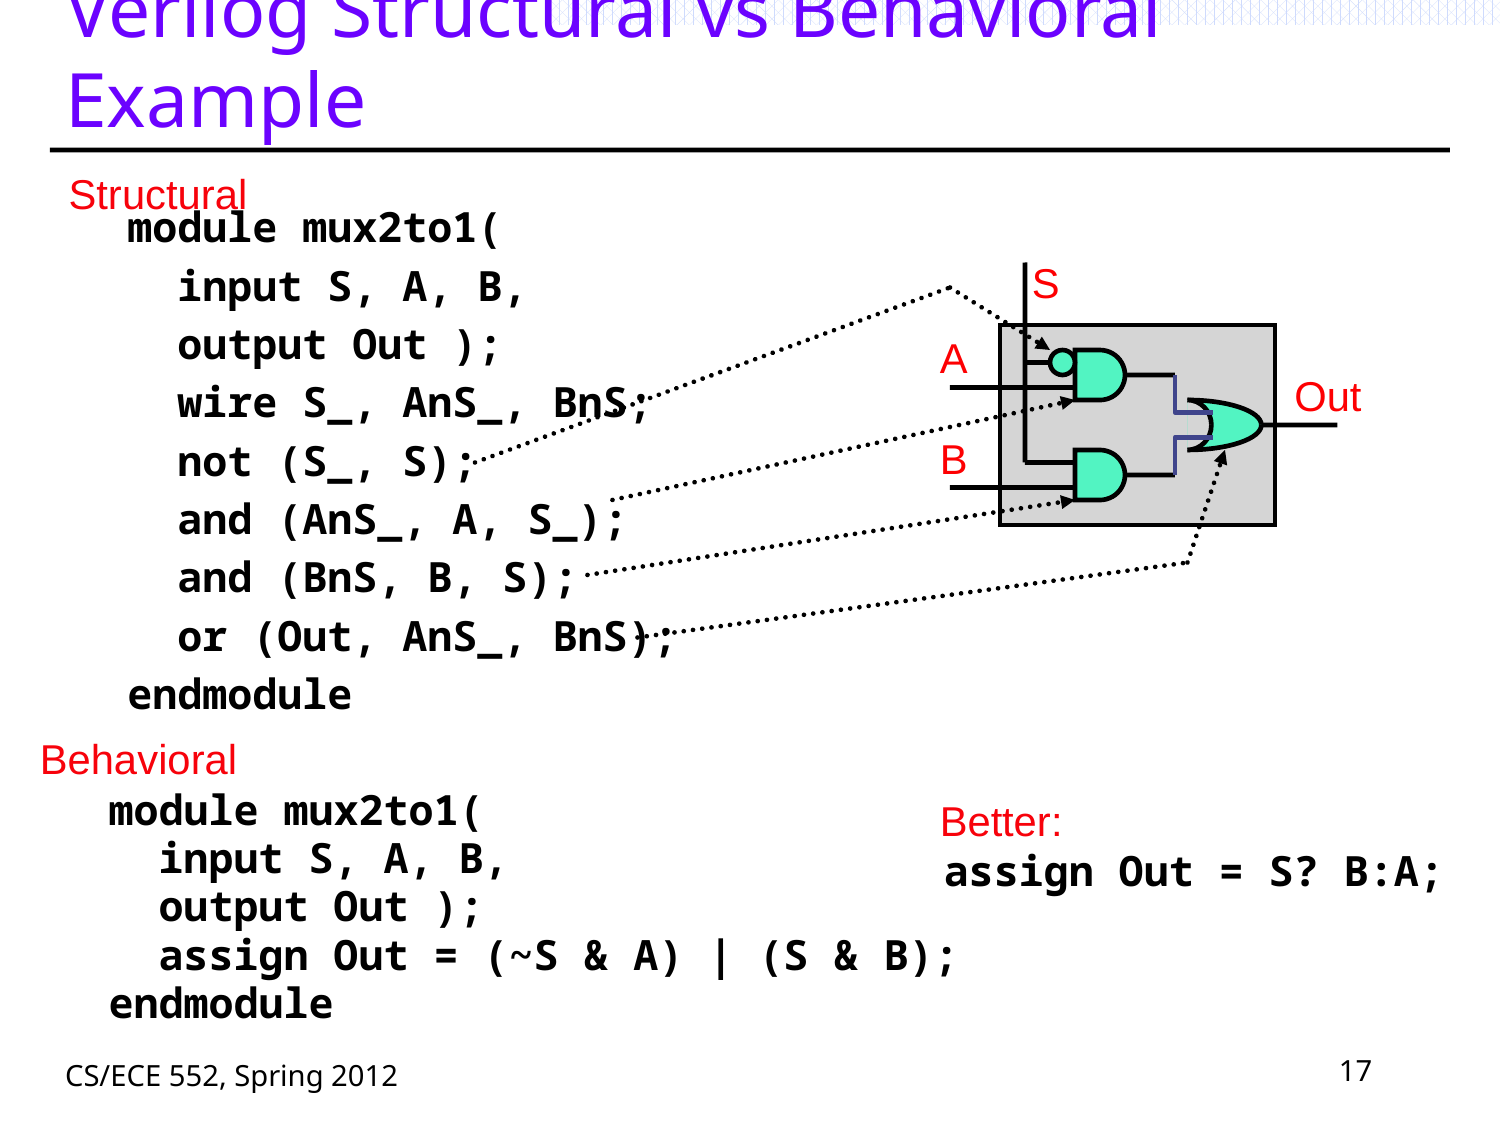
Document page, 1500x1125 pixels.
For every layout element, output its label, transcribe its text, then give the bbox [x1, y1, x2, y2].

footer CS/ECE 552, Spring 2012 [49, 1049, 988, 1101]
text_box module mux2to1( input S, A, B, output Out ); wire S_, AnS_, BnS; not (S_, S); and (AnS_, A, S_); and (BnS, B, S); or (Out, AnS_, BnS); endmodule [37, 193, 868, 726]
text_box module mux2to1( input S, A, B, output Out ); assign Out = (~S & A) | (S & B); endmodule [74, 785, 988, 1034]
text_box Better: [924, 787, 1078, 837]
text_box Behavioral [24, 725, 252, 790]
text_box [924, 249, 1378, 526]
text_box Structural [53, 160, 263, 225]
text_box assign Out = S? B:A; [887, 837, 1500, 903]
title Verilog Structural vs Behavioral Example [49, 37, 1451, 151]
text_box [637, 449, 1226, 638]
slide_number 17 [1074, 1049, 1388, 1101]
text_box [474, 287, 1051, 463]
